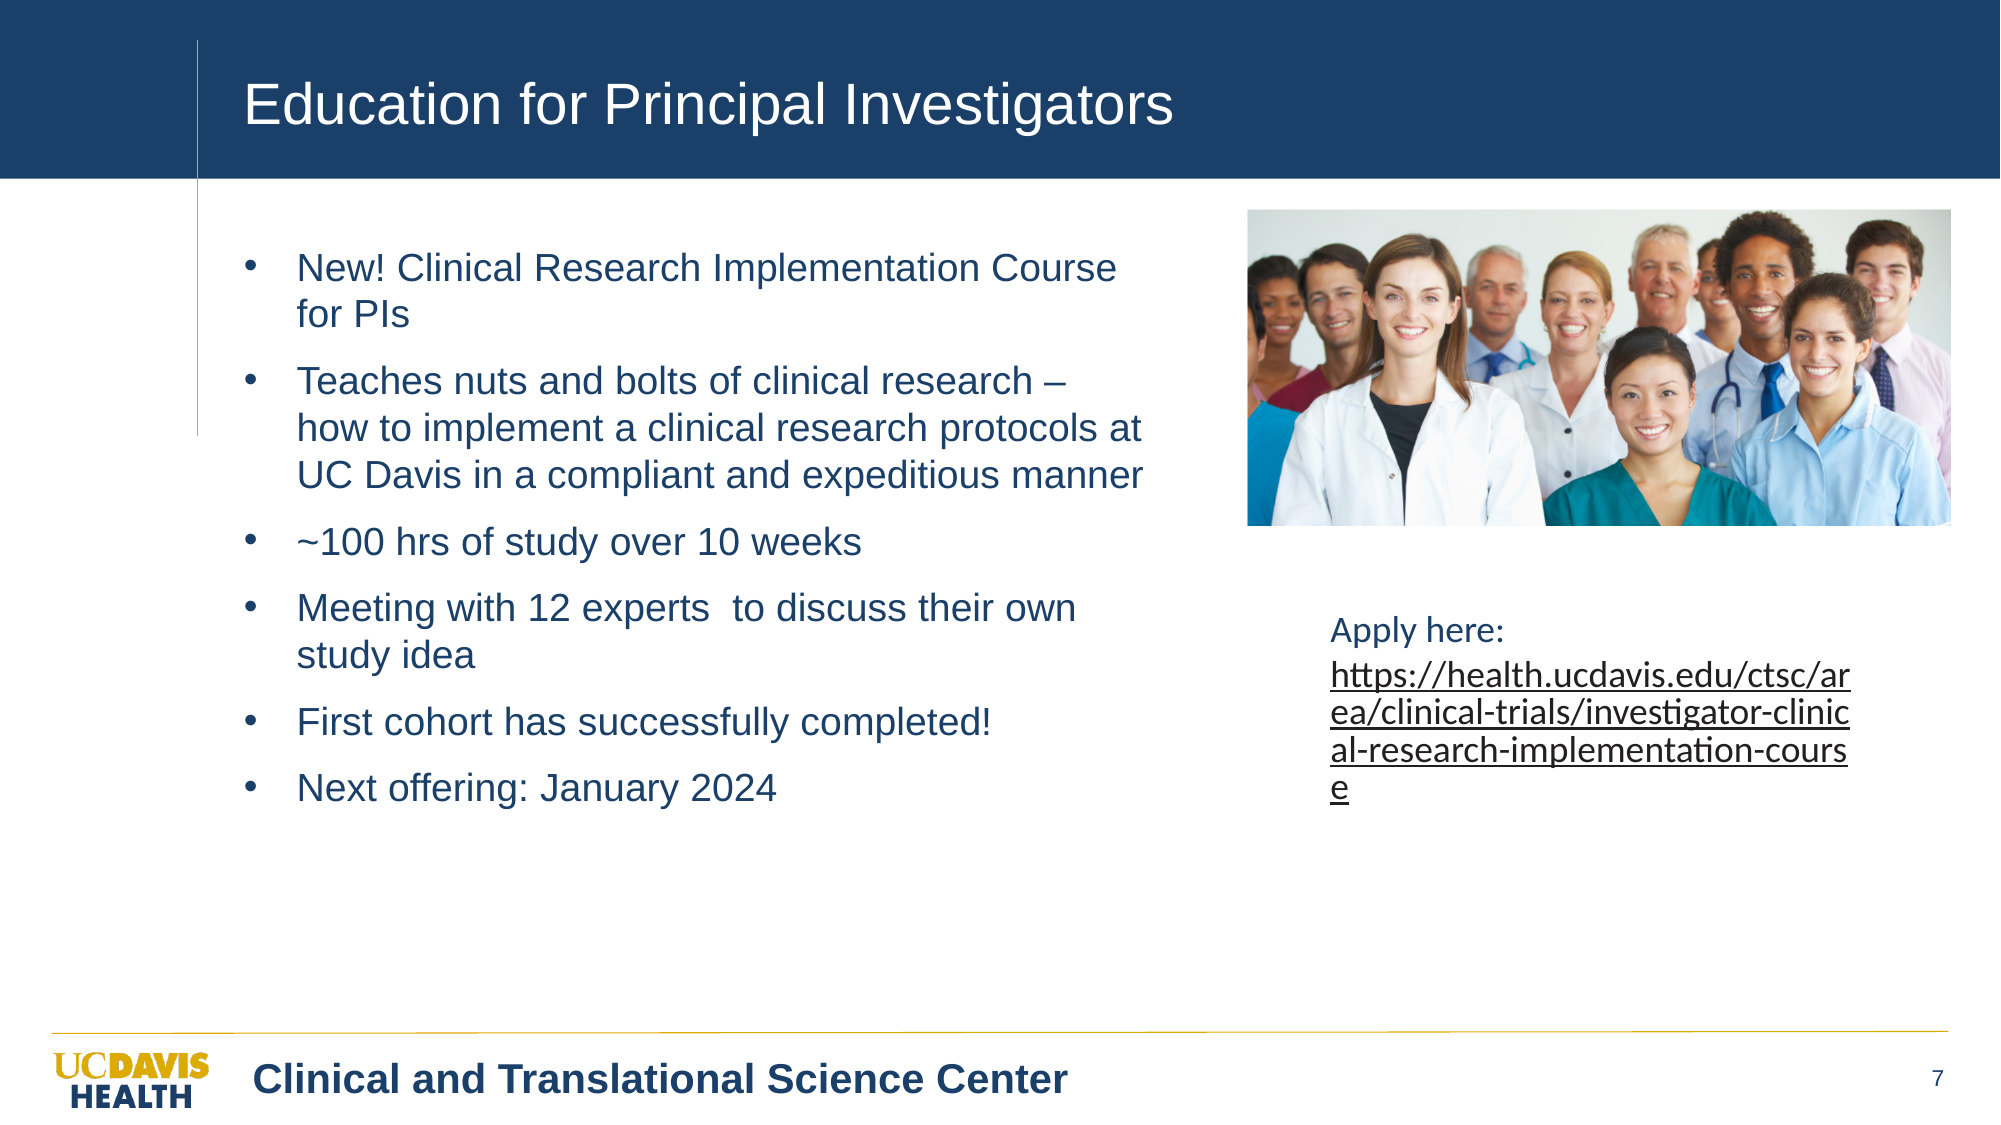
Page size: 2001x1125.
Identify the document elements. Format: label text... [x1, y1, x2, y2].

text_box Apply here: https://health.ucdavis.edu/ctsc/area/clinical-trials/investigator-clinical-research-implementation-course [1315, 597, 1879, 748]
list New! Clinical Research Implementation Course for PIs Teaches nuts and bolts of clinical research – how to implement a clinical research protocols at UC Davis in a compliant and expeditious manner ~100 hrs of study over 10 weeks Meeting with 12 experts to discuss their own study idea First cohort has successfully completed! Next offering: January 2024 [229, 234, 1164, 860]
picture [31, 1033, 230, 1125]
title Education for Principal Investigators [229, 70, 1729, 145]
picture [1241, 207, 1953, 528]
